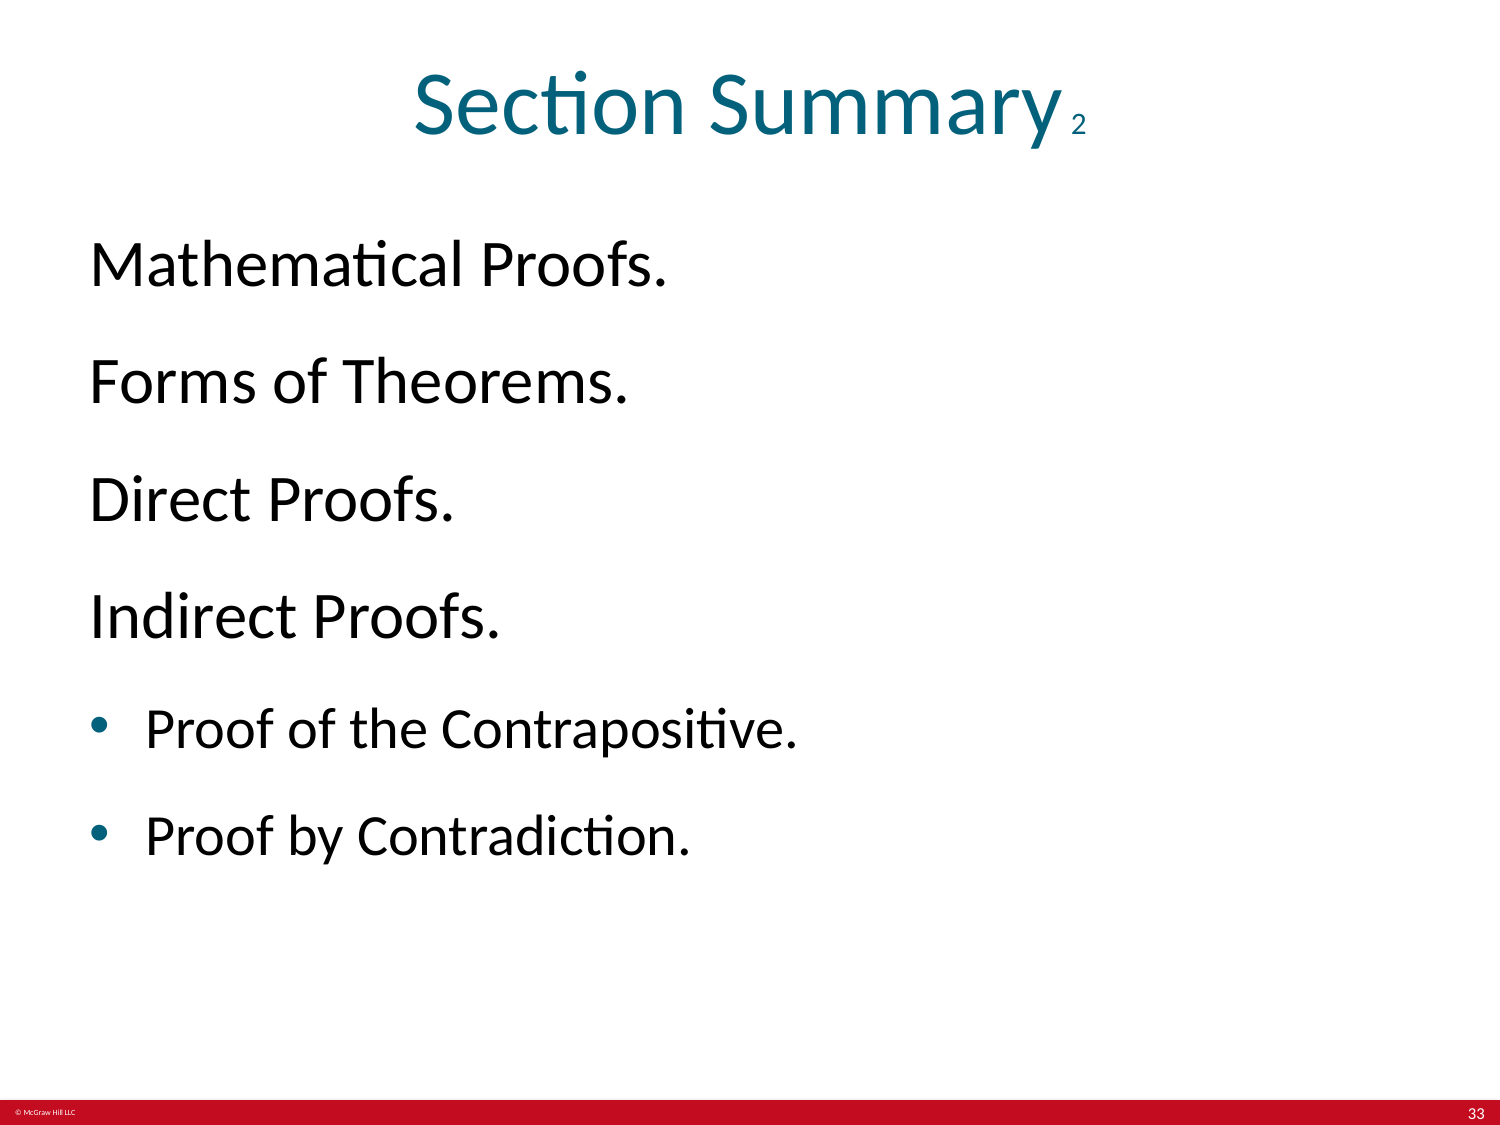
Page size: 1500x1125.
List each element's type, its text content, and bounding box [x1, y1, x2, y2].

title Section Summary 2 [0, 0, 1500, 195]
text_box 33 [1424, 1099, 1500, 1125]
list Mathematical Proofs. Forms of Theorems. Direct Proofs. Indirect Proofs. Proof of the Contrapositive. Proof by Contradiction. [75, 212, 1440, 1075]
